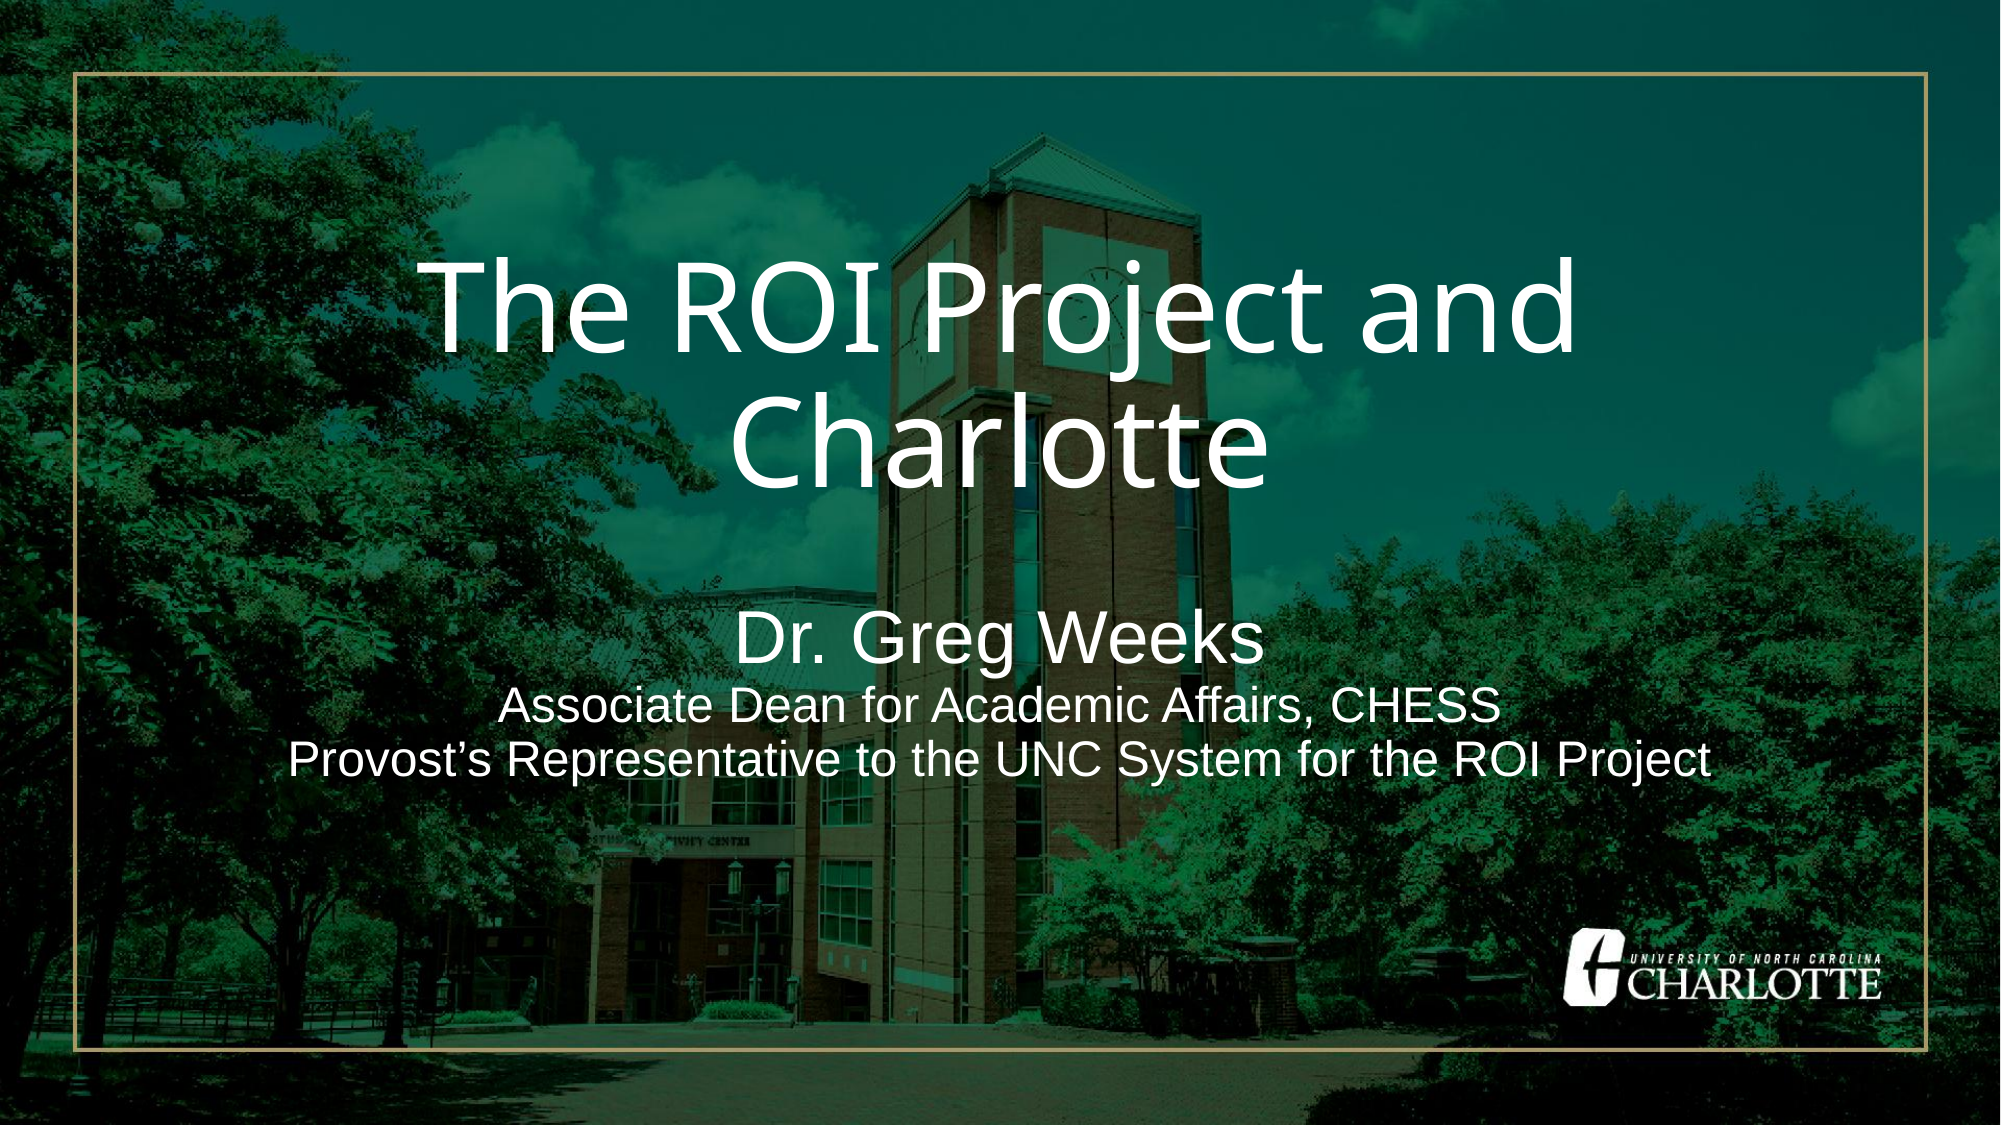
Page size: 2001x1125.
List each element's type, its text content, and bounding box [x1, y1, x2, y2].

picture [0, 0, 2001, 1125]
text_box Dr. Greg Weeks Associate Dean for Academic Affairs, CHESS Provost’s Representative to the UNC System for the ROI Project [249, 590, 1750, 863]
text_box The ROI Project and Charlotte [249, 184, 1750, 576]
